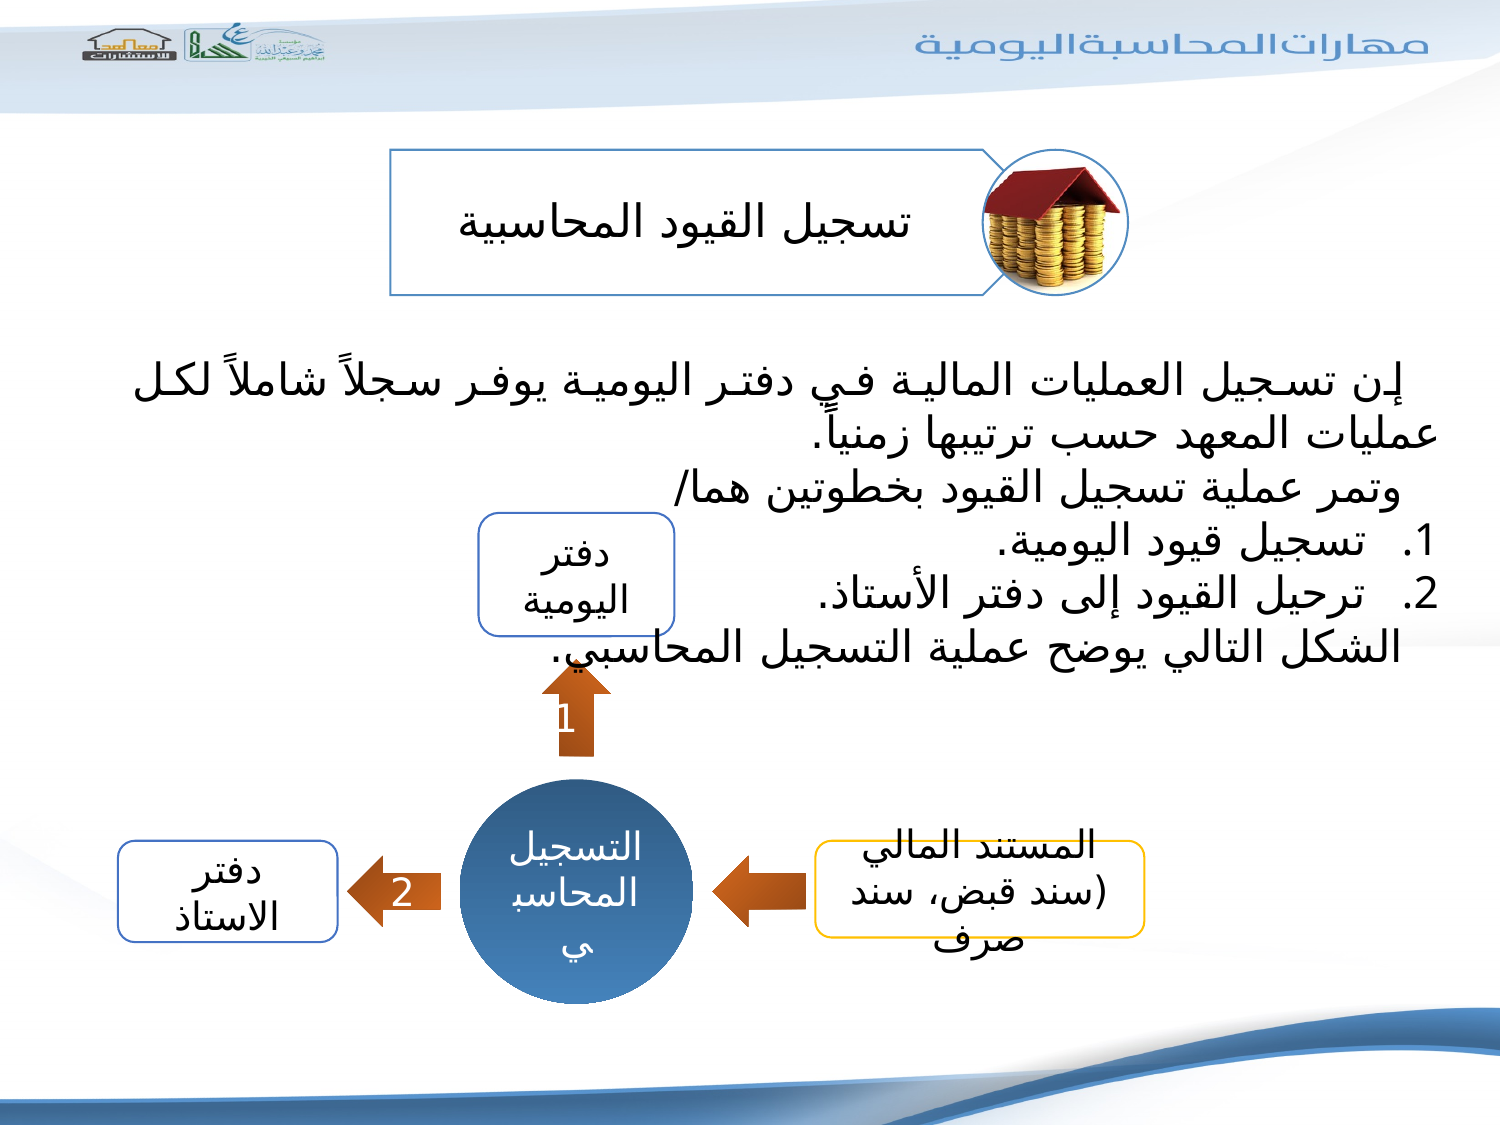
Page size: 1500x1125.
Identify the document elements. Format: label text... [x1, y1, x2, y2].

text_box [117, 512, 1145, 1004]
picture [0, 0, 1500, 1125]
text_box إن تسجيل العمليات المالية في دفتر اليومية يوفر سجلاً شاملاً لكل عمليات المعهد حسب ترتيبها زمنياًً. وتمر عملية تسجيل القيود بخطوتين هما/ تسجيل قيود اليومية. ترحيل القيود إلى دفتر الأستاذ. الشكل التالي يوضح عملية التسجيل المحاسبي. [117, 343, 1457, 679]
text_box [259, 149, 1260, 296]
